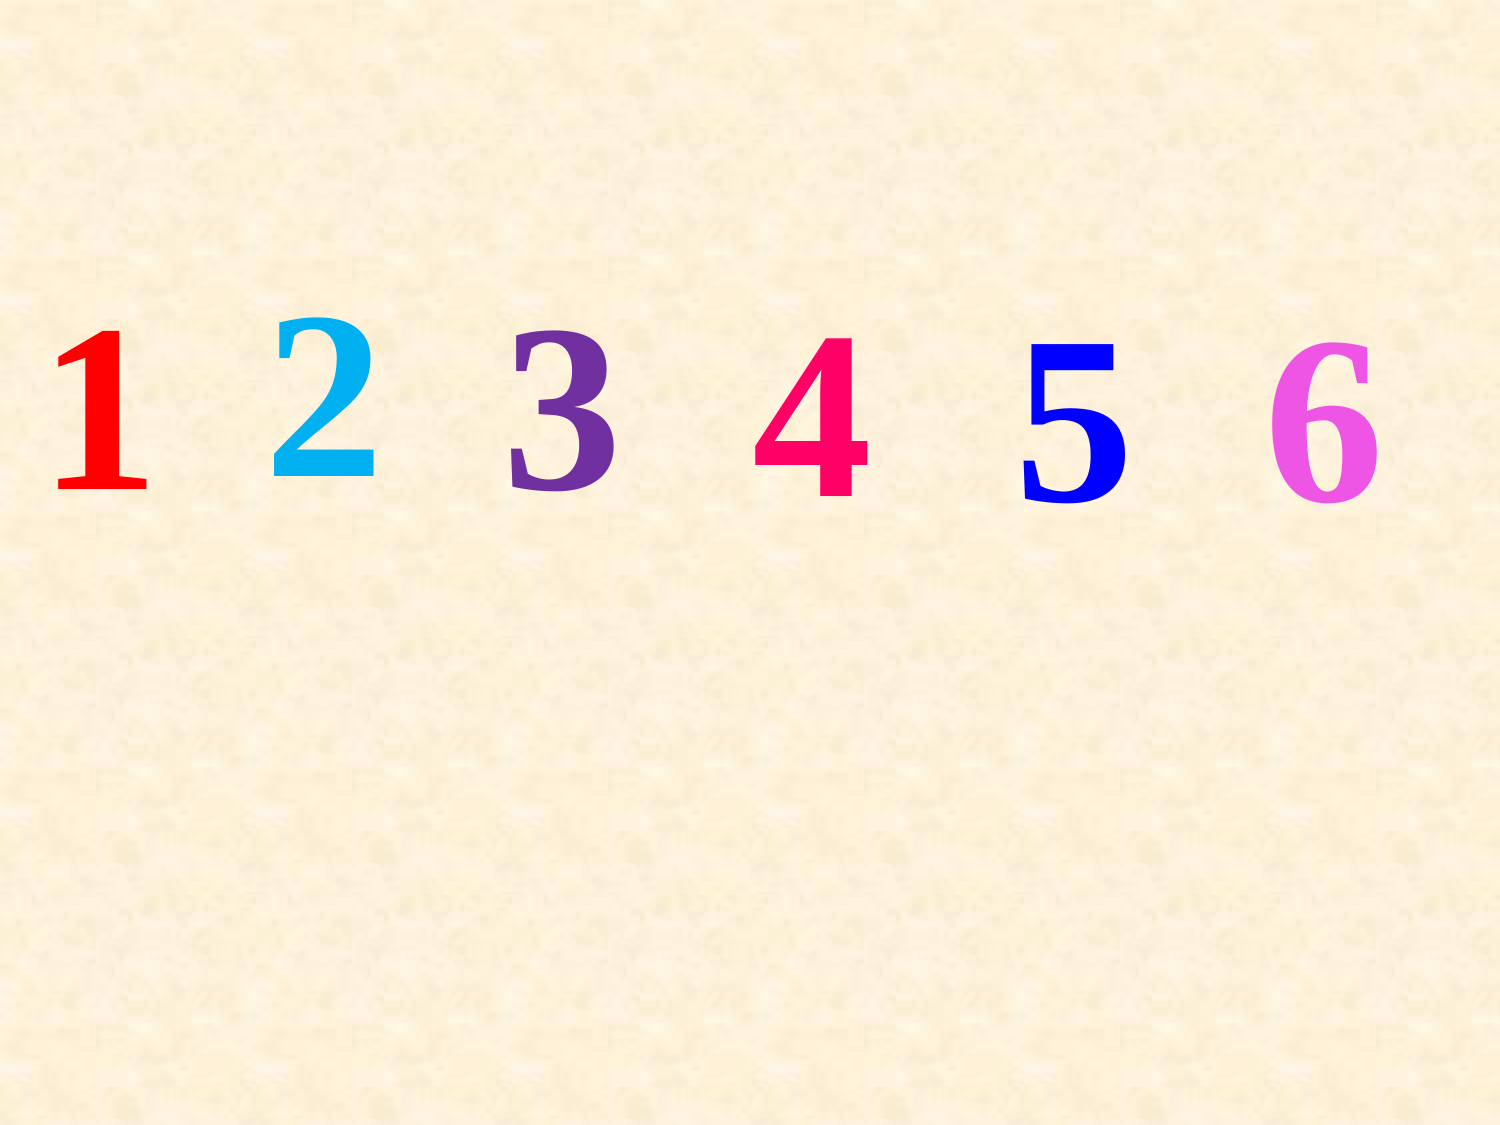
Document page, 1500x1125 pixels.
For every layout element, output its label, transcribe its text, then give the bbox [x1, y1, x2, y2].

text_box 6 [1250, 254, 1500, 558]
text_box 2 [249, 229, 388, 533]
text_box 4 [737, 249, 800, 553]
text_box 5 [999, 254, 1113, 558]
text_box 3 [487, 242, 613, 545]
picture [0, 0, 1500, 1125]
text_box 1 [24, 242, 200, 545]
